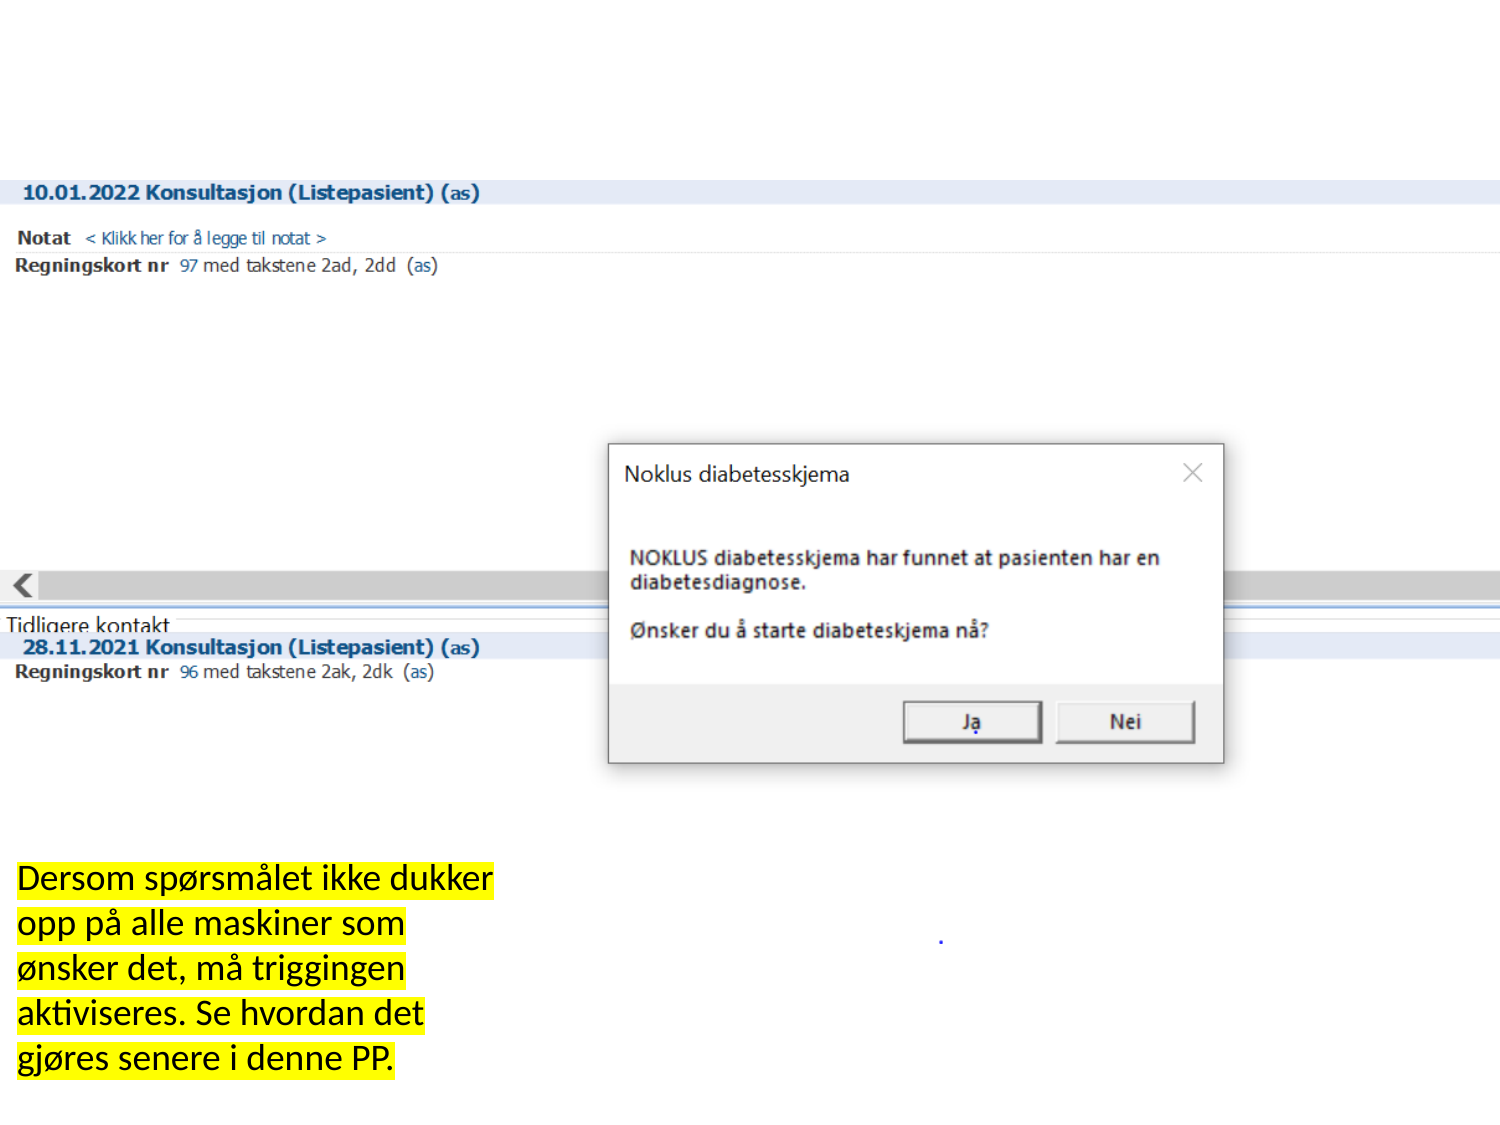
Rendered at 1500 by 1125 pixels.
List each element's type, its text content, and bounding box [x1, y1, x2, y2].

picture [0, 180, 1500, 945]
text_box Dersom spørsmålet ikke dukker opp på alle maskiner som ønsker det, må triggingen aktiviseres. Se hvordan det gjøres senere i denne PP. [2, 954, 511, 1086]
